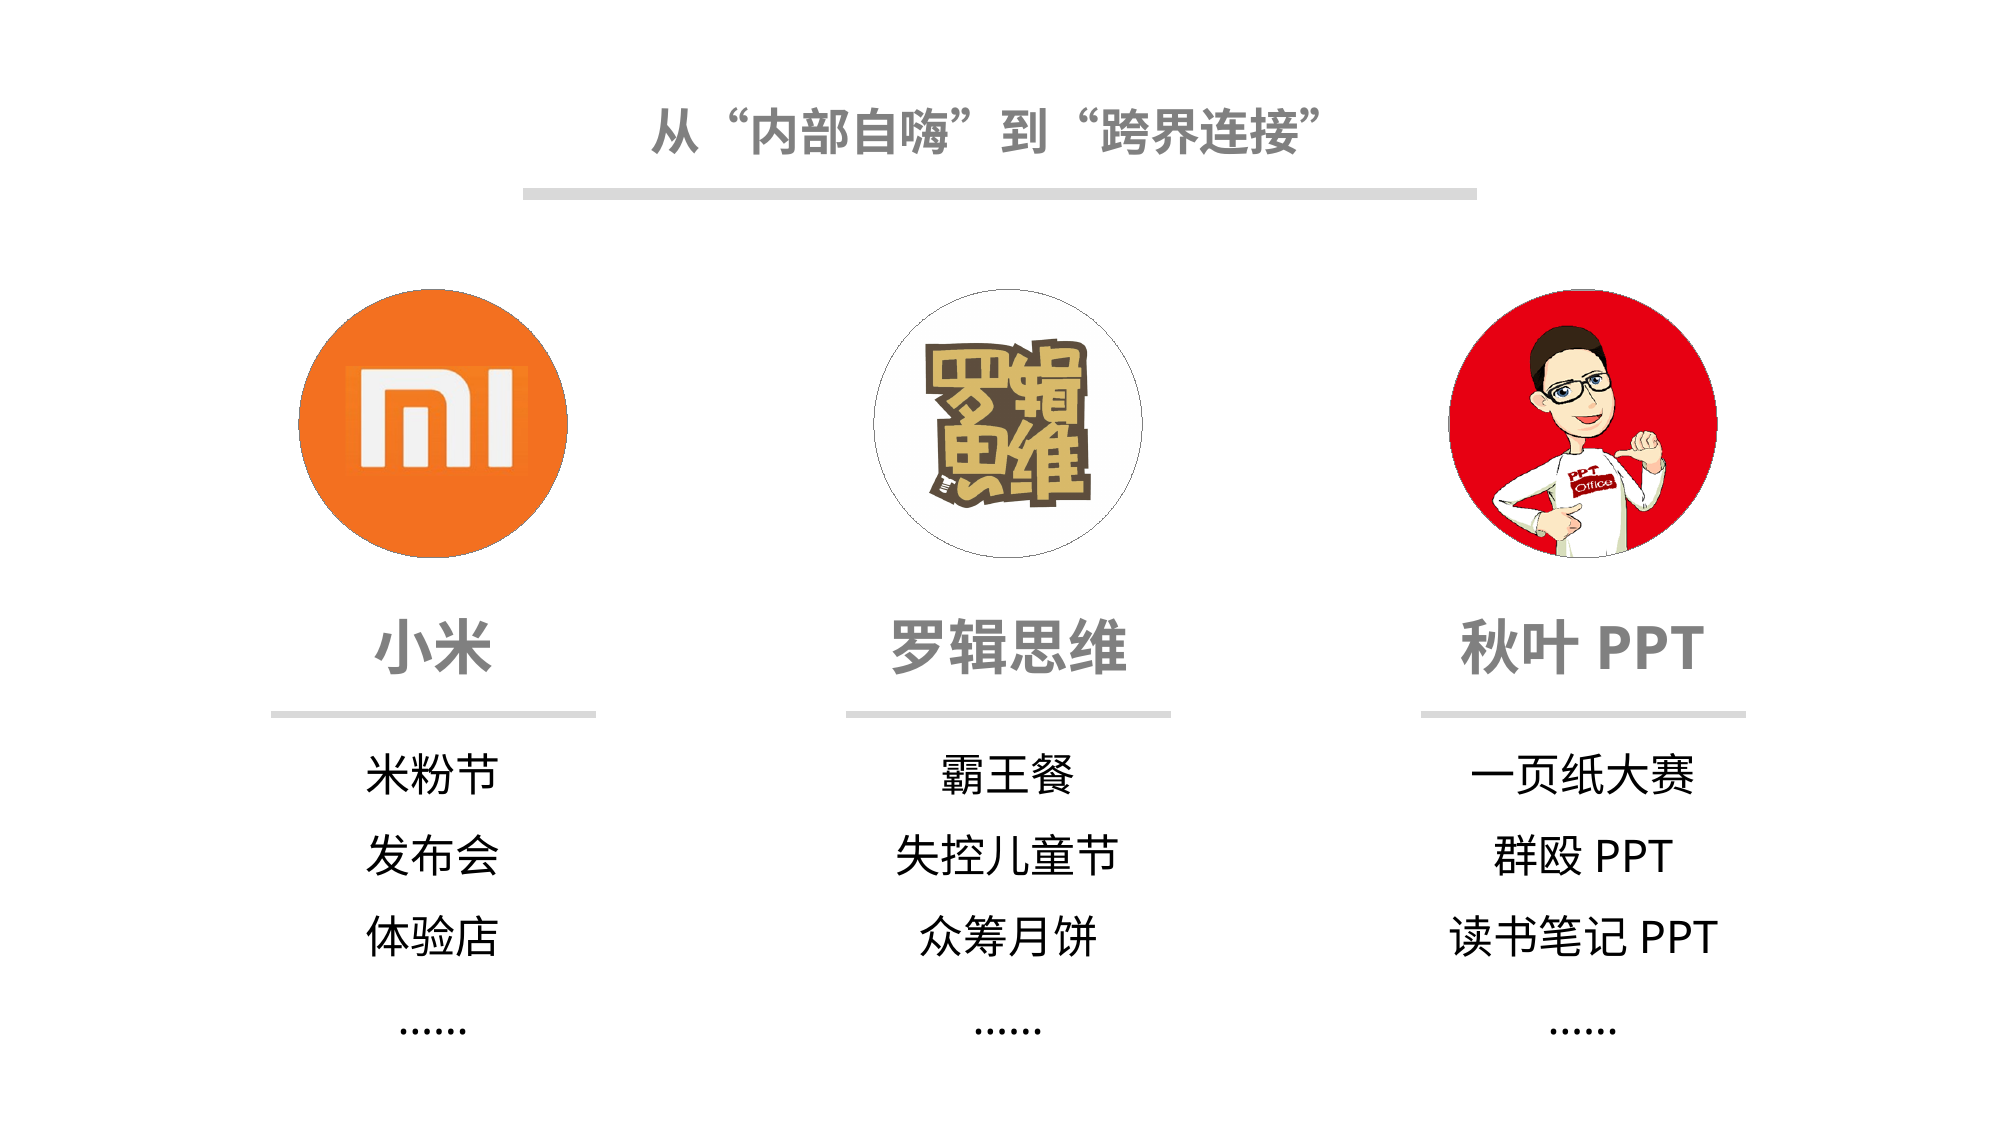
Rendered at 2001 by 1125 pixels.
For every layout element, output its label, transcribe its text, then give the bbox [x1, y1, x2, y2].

text_box 秋叶PPT [1427, 602, 1740, 689]
picture [1448, 289, 1718, 558]
text_box 罗辑思维 [852, 602, 1165, 689]
text_box 霸王餐 失控儿童节 众筹月饼 …… [848, 715, 1168, 1051]
text_box 米粉节 发布会 体验店 …… [273, 715, 593, 1051]
picture [873, 289, 1143, 558]
text_box 小米 [277, 602, 590, 689]
text_box 从“内部自嗨”到“跨界连接” [220, 93, 1780, 169]
text_box 一页纸大赛 群殴PPT 读书笔记PPT …… [1385, 712, 1781, 1051]
picture [298, 289, 568, 558]
